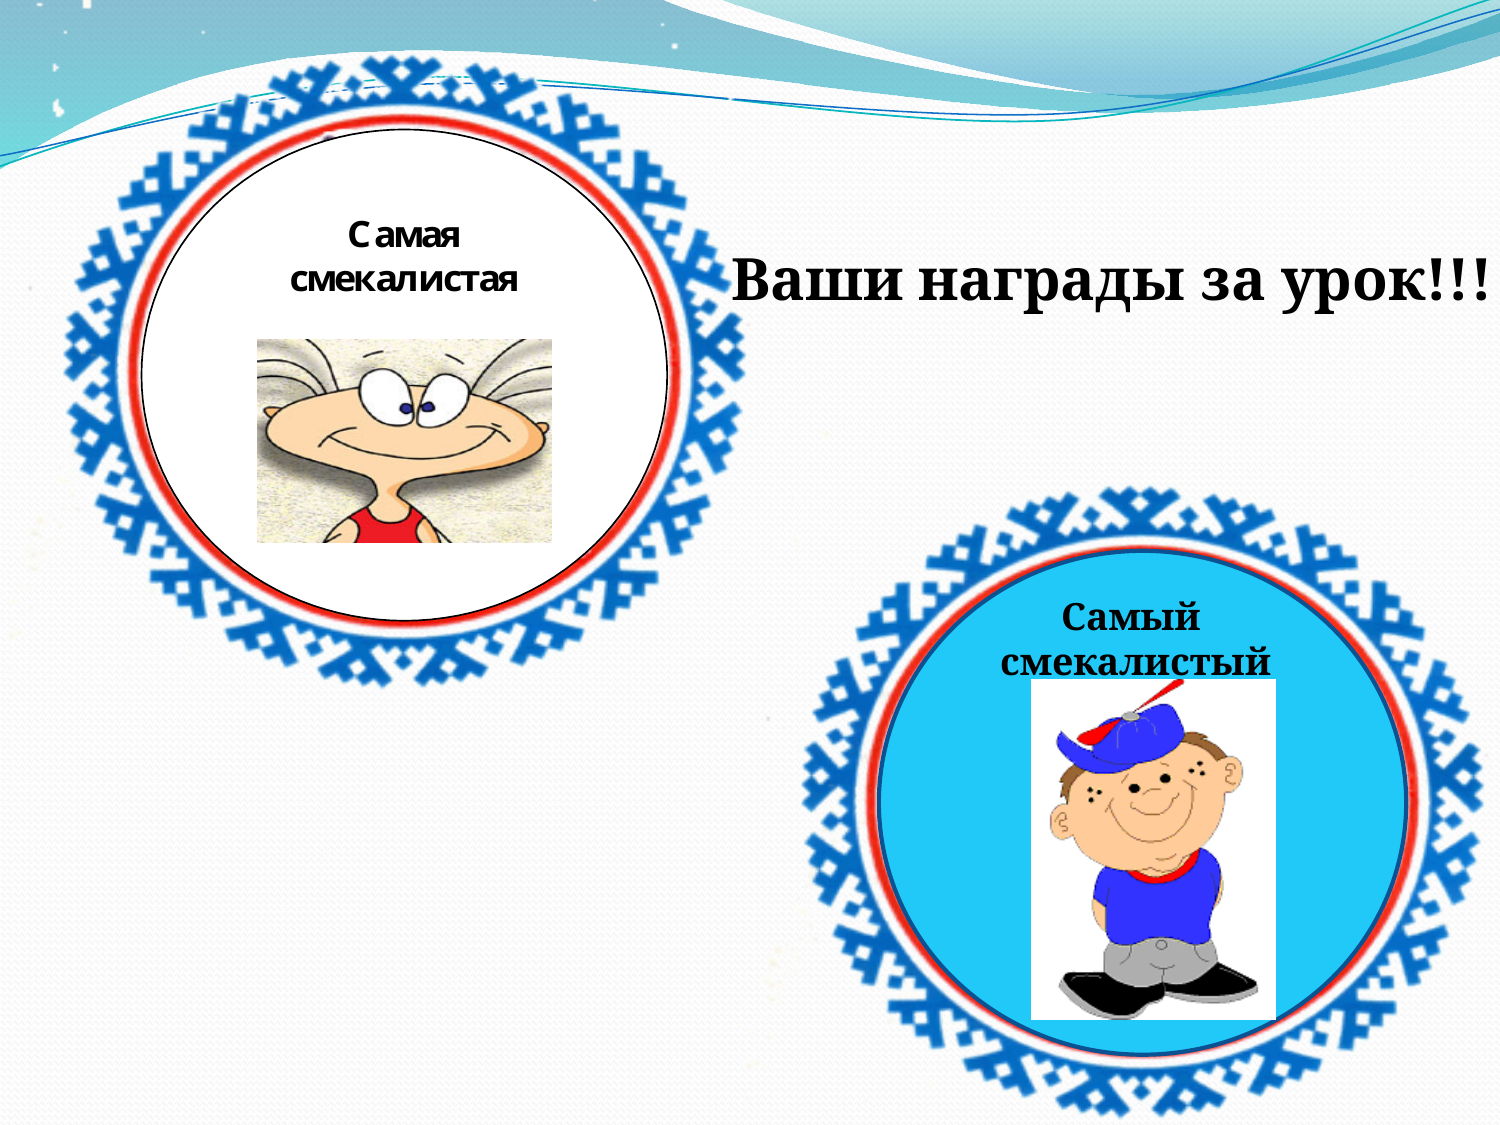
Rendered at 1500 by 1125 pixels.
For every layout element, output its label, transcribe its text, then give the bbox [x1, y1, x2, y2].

text_box Ваши награды за урок!!! [767, 234, 1500, 320]
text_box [737, 430, 1500, 1125]
picture [140, 128, 669, 623]
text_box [0, 0, 762, 695]
picture [1030, 679, 1276, 1020]
